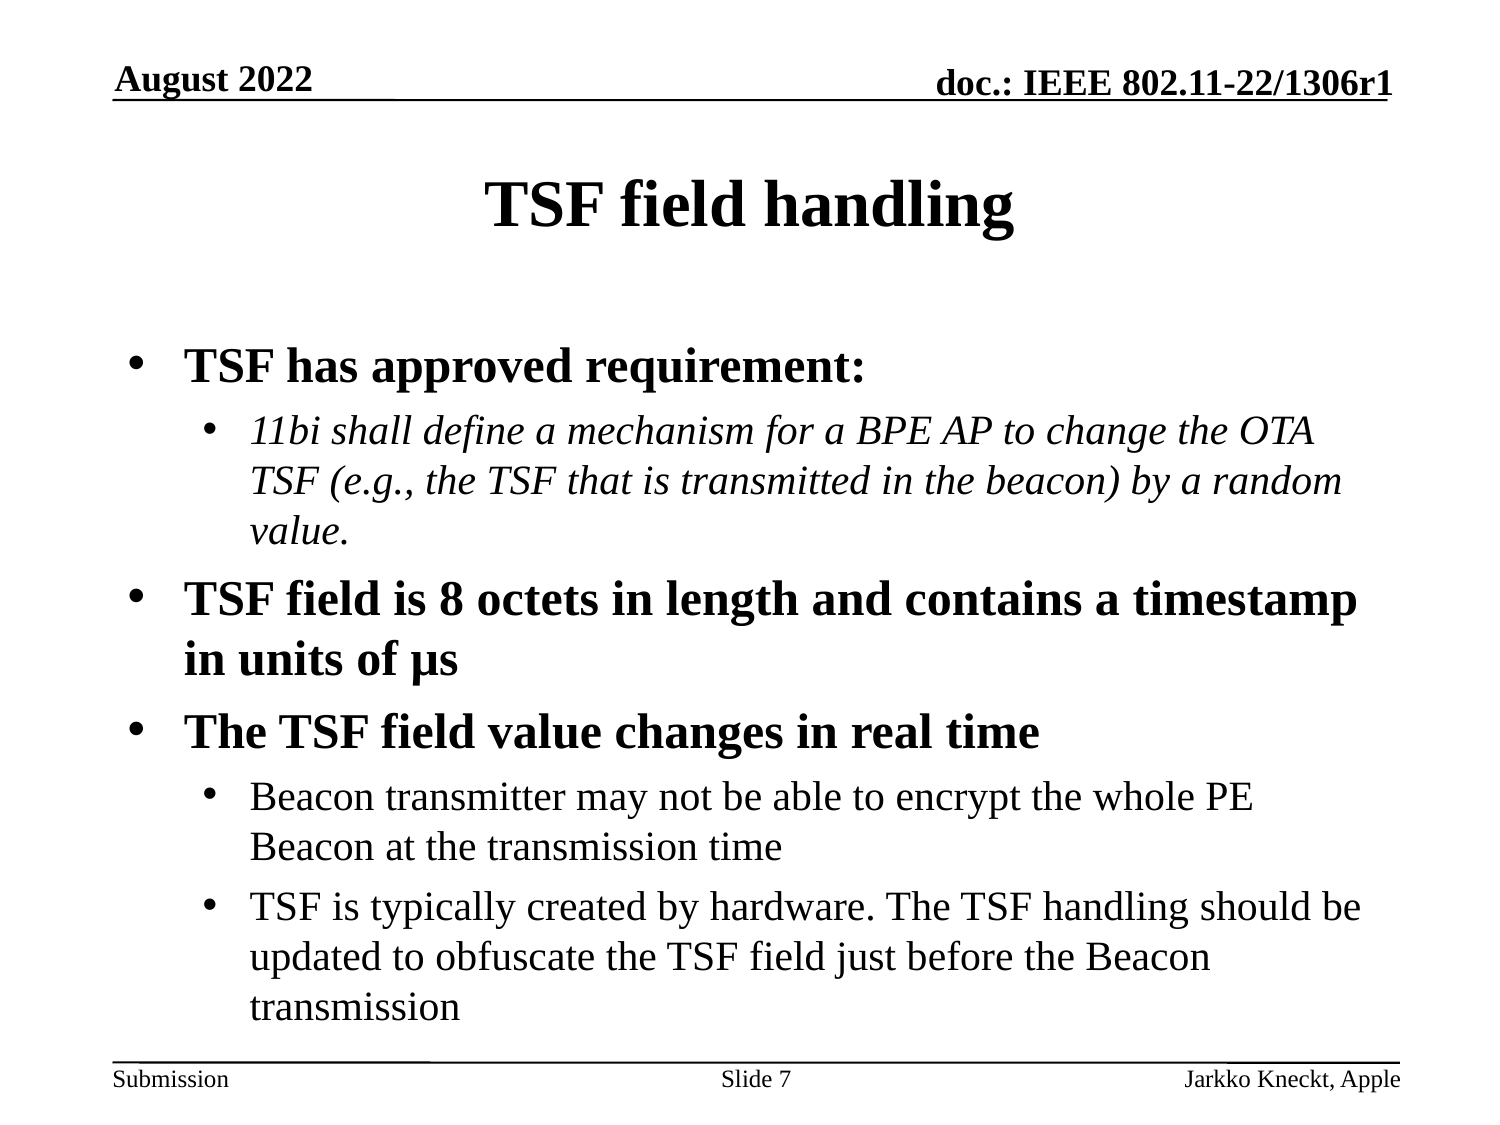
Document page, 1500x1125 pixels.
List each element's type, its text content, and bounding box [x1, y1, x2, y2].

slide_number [114, 54, 423, 100]
footer Jarkko Kneckt, Apple [878, 1061, 1402, 1093]
slide_number Slide 7 [712, 1061, 800, 1123]
title TSF field handling [112, 112, 1388, 288]
list TSF has approved requirement: 11bi shall define a mechanism for a BPE AP to change the OTA TSF (e.g., the TSF that is transmitted in the beacon) by a random value. TSF field is 8 octets in length and contains a timestamp in units of µs The TSF field value changes in real time Beacon transmitter may not be able to encrypt the whole PE Beacon at the transmission time TSF is typically created by hardware. The TSF handling should be updated to obfuscate the TSF field just before the Beacon transmission [112, 324, 1388, 1000]
